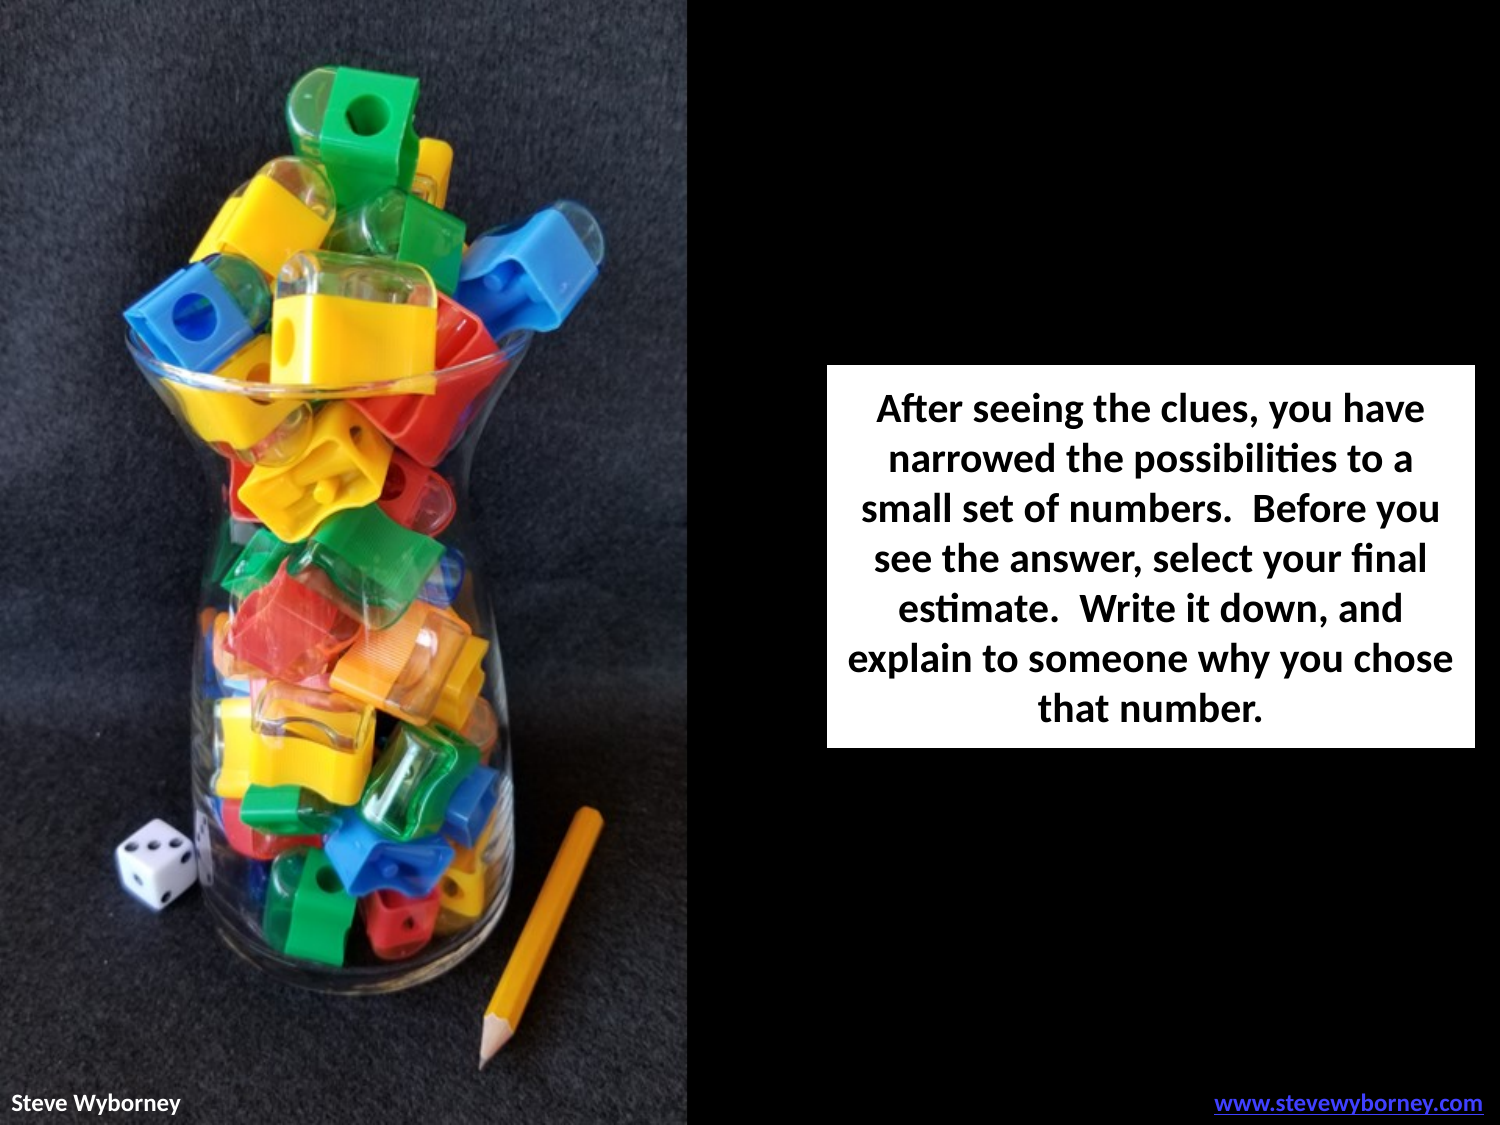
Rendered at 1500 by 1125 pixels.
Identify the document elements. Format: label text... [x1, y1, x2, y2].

text_box www.stevewyborney.com [1199, 1079, 1499, 1125]
text_box After seeing the clues, you have narrowed the possibilities to a small set of numbers. Before you see the answer, select your final estimate. Write it down, and explain to someone why you chose that number. [823, 360, 1479, 752]
picture [0, 0, 688, 1125]
